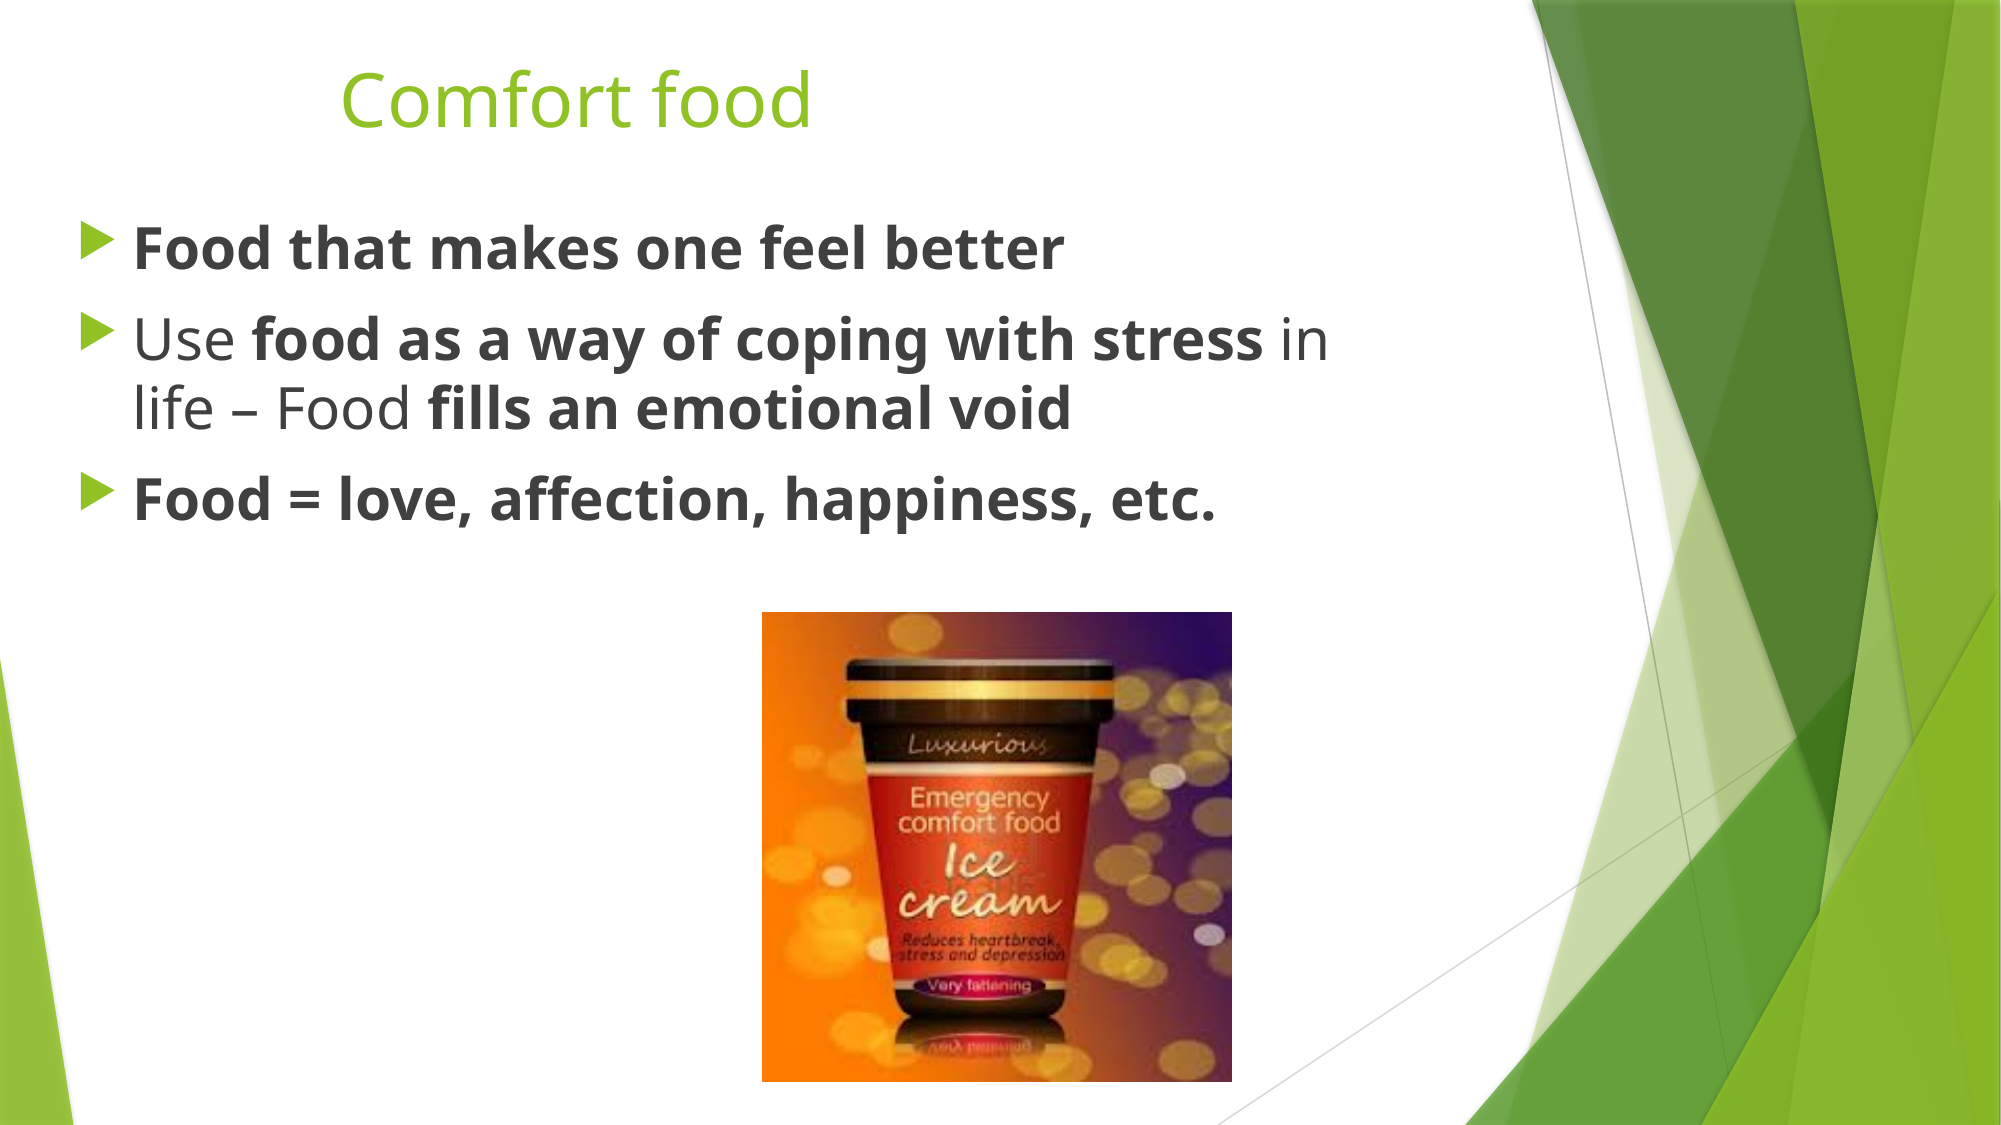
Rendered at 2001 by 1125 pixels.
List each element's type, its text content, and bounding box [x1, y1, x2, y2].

list Food that makes one feel better Use food as a way of coping with stress in life – Food fills an emotional void Food = love, affection, happiness, etc. [61, 203, 1412, 1022]
title Comfort food [324, 45, 1675, 163]
picture [761, 611, 1232, 1082]
